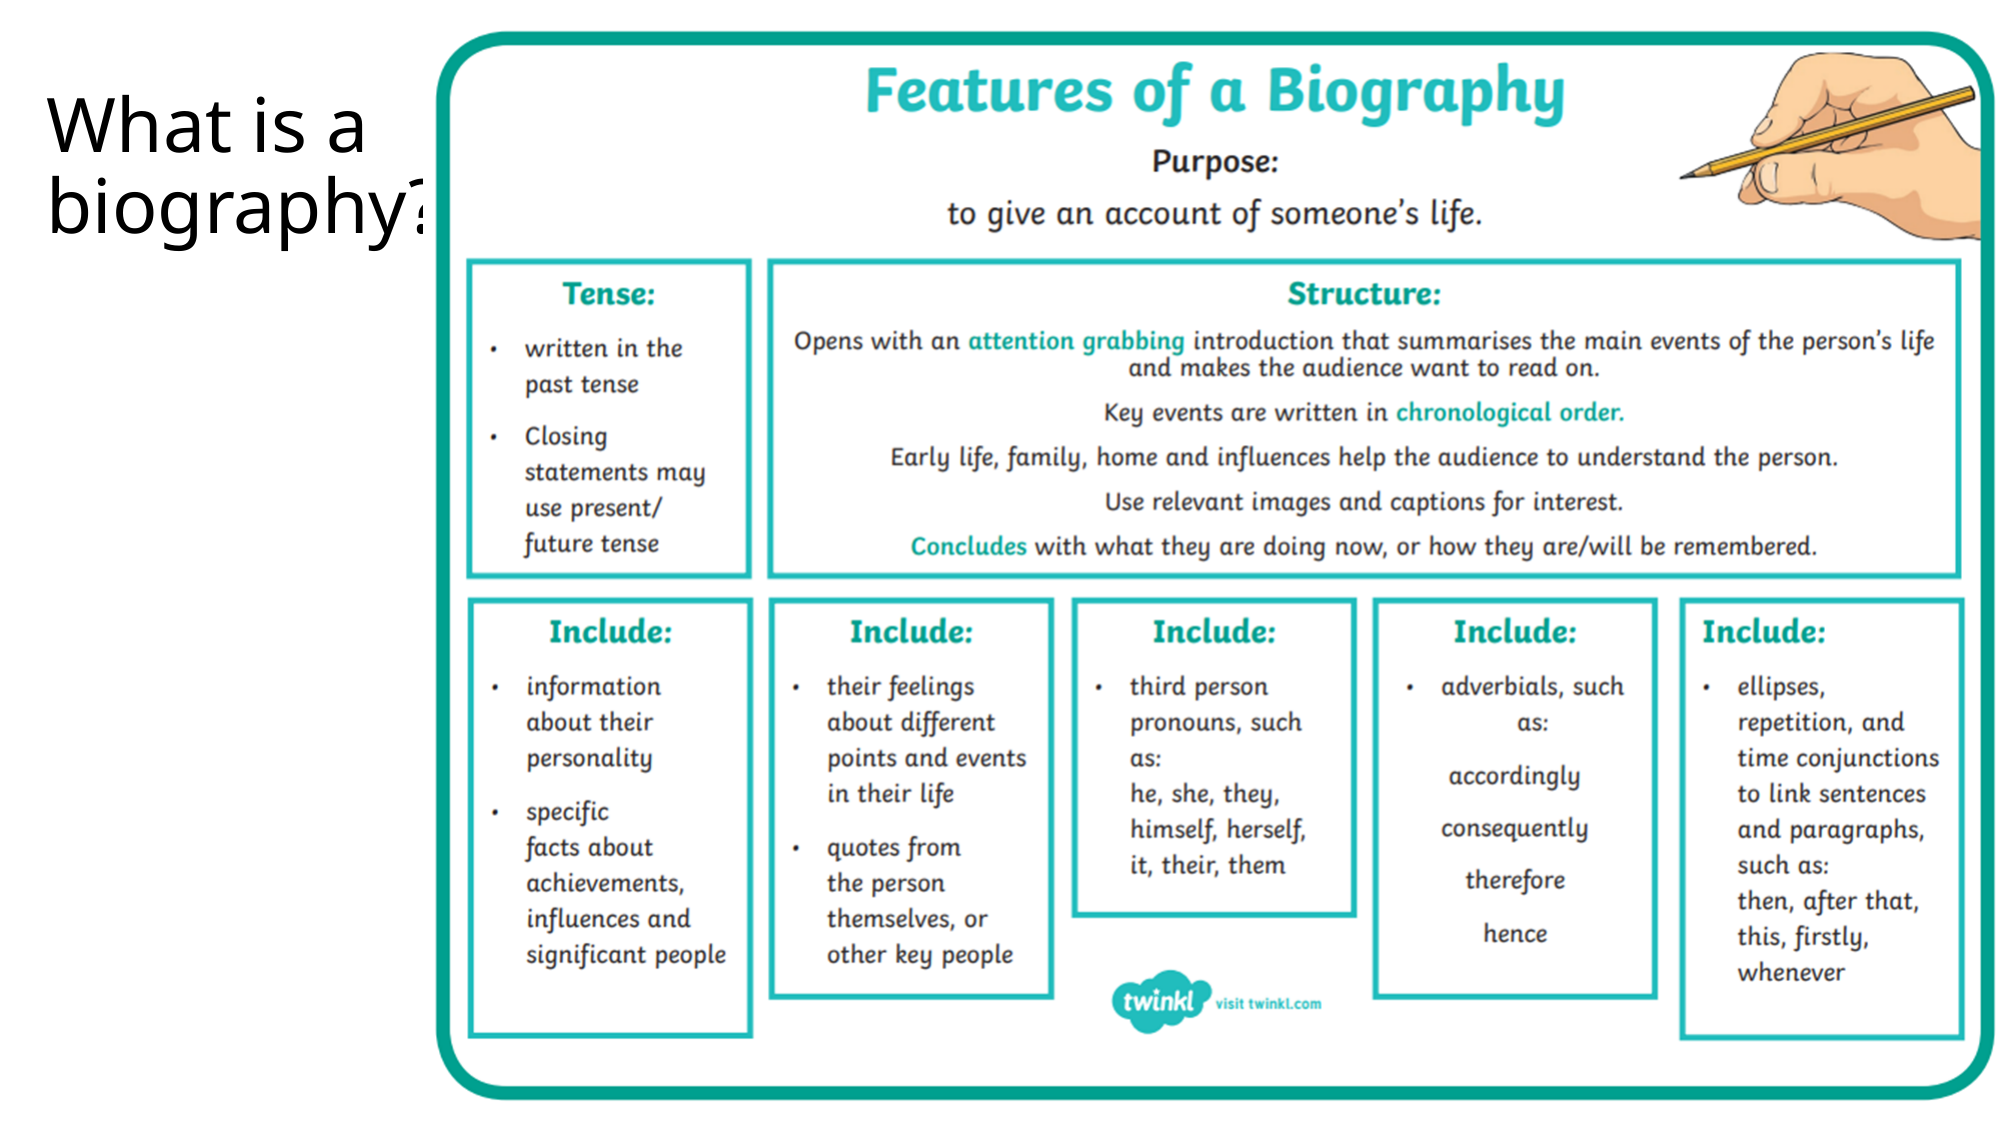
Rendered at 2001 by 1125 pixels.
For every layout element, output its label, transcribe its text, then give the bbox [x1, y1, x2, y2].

picture [423, 0, 2000, 1125]
title What is a biography? [31, 59, 423, 278]
